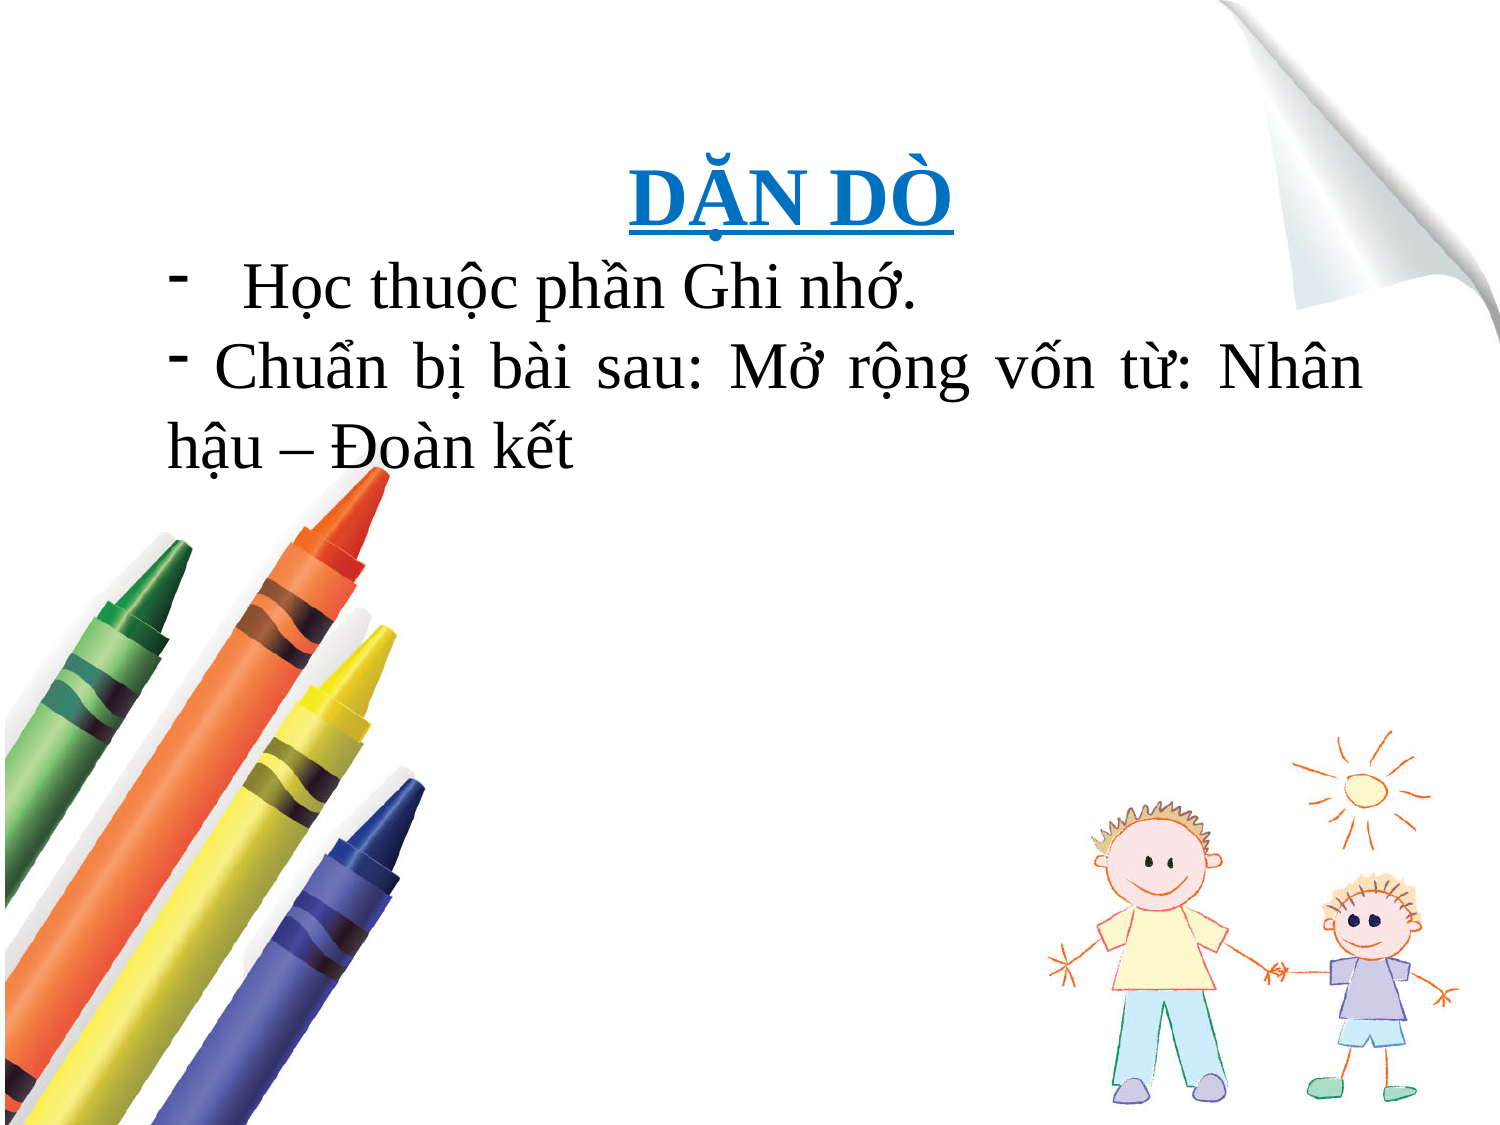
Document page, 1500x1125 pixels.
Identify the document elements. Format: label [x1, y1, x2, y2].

list [4, 0, 1500, 1125]
